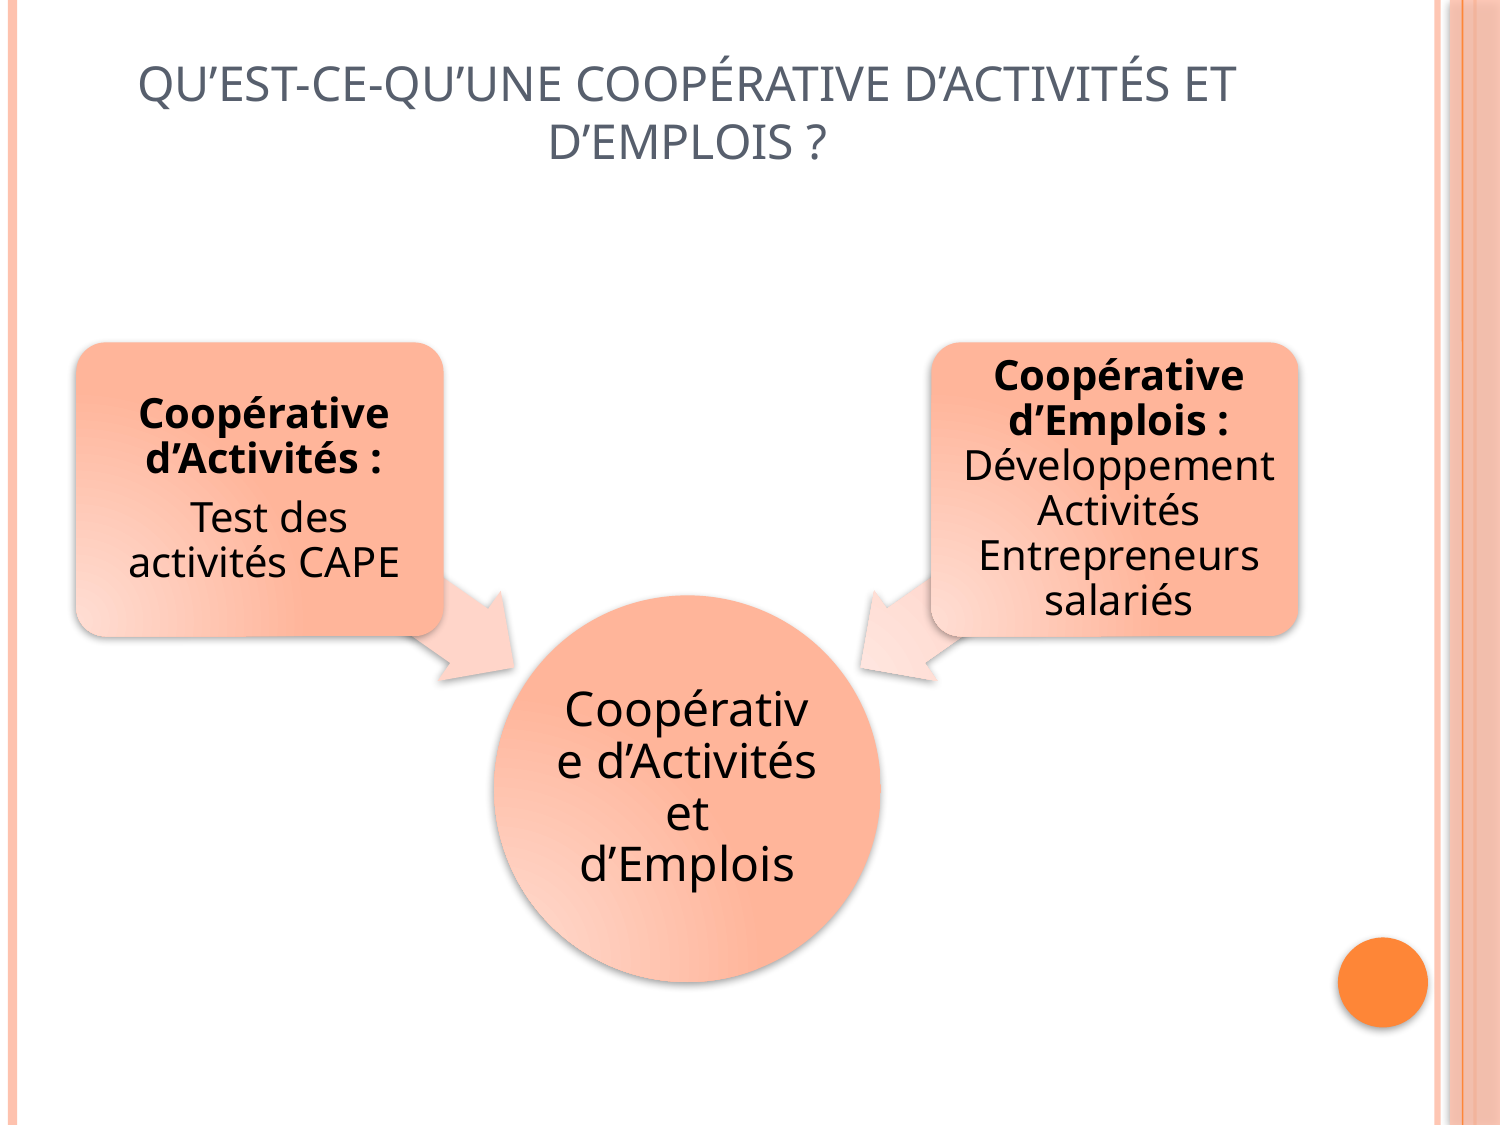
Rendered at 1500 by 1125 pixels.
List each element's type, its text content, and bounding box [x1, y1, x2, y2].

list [74, 261, 1301, 1063]
title Qu’est-ce-qu’une Coopérative d’Activités et d’emplois ? [75, 45, 1300, 233]
